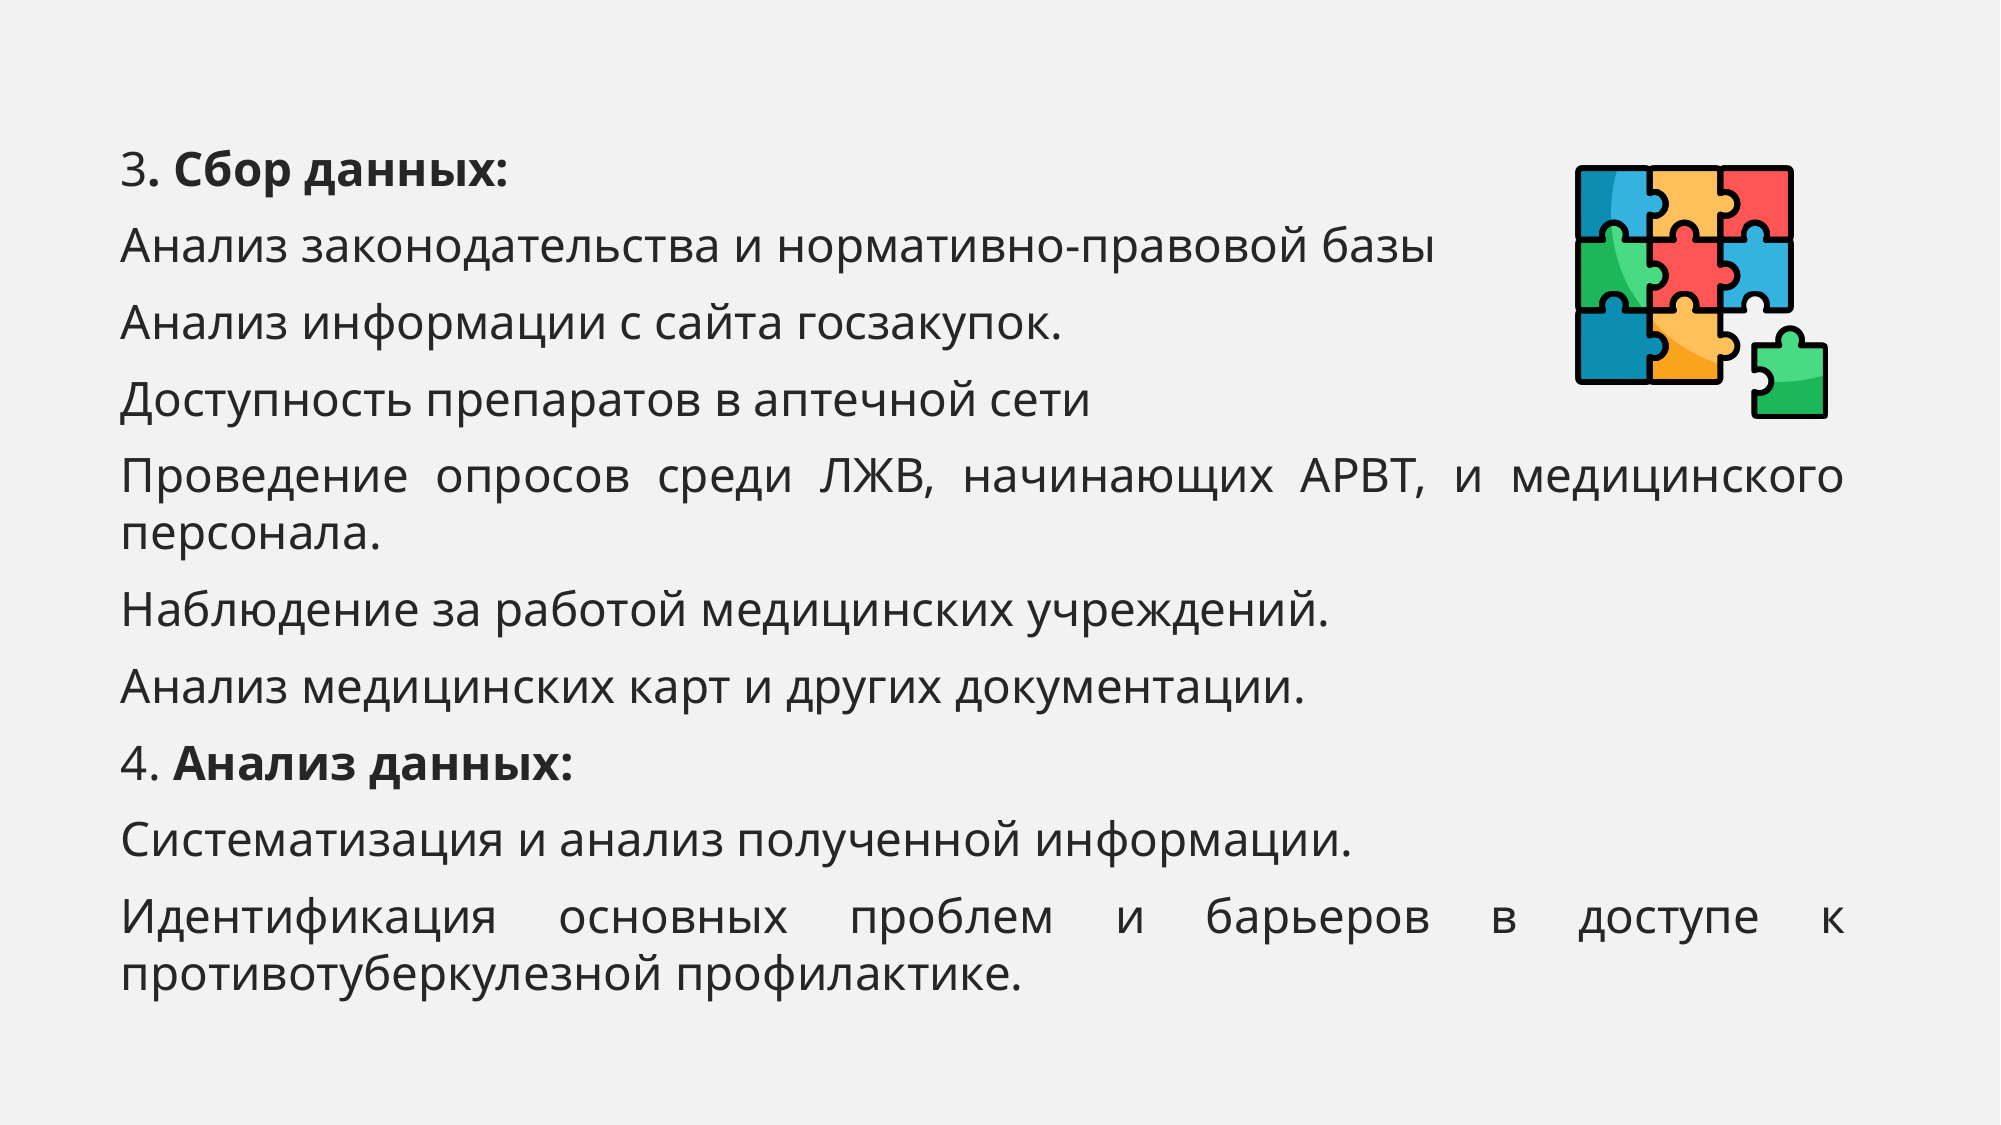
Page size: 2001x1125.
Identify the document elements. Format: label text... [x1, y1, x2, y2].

picture [1575, 165, 1828, 419]
list 3. Сбор данных: Анализ законодательства и нормативно-правовой базы Анализ информации с сайта госзакупок. Доступность препаратов в аптечной сети Проведение опросов среди ЛЖВ, начинающих АРВТ, и медицинского персонала. Наблюдение за работой медицинских учреждений. Анализ медицинских карт и других документации. 4. Анализ данных: Систематизация и анализ полученной информации. Идентификация основных проблем и барьеров в доступе к противотуберкулезной профилактике. [105, 131, 1863, 1014]
